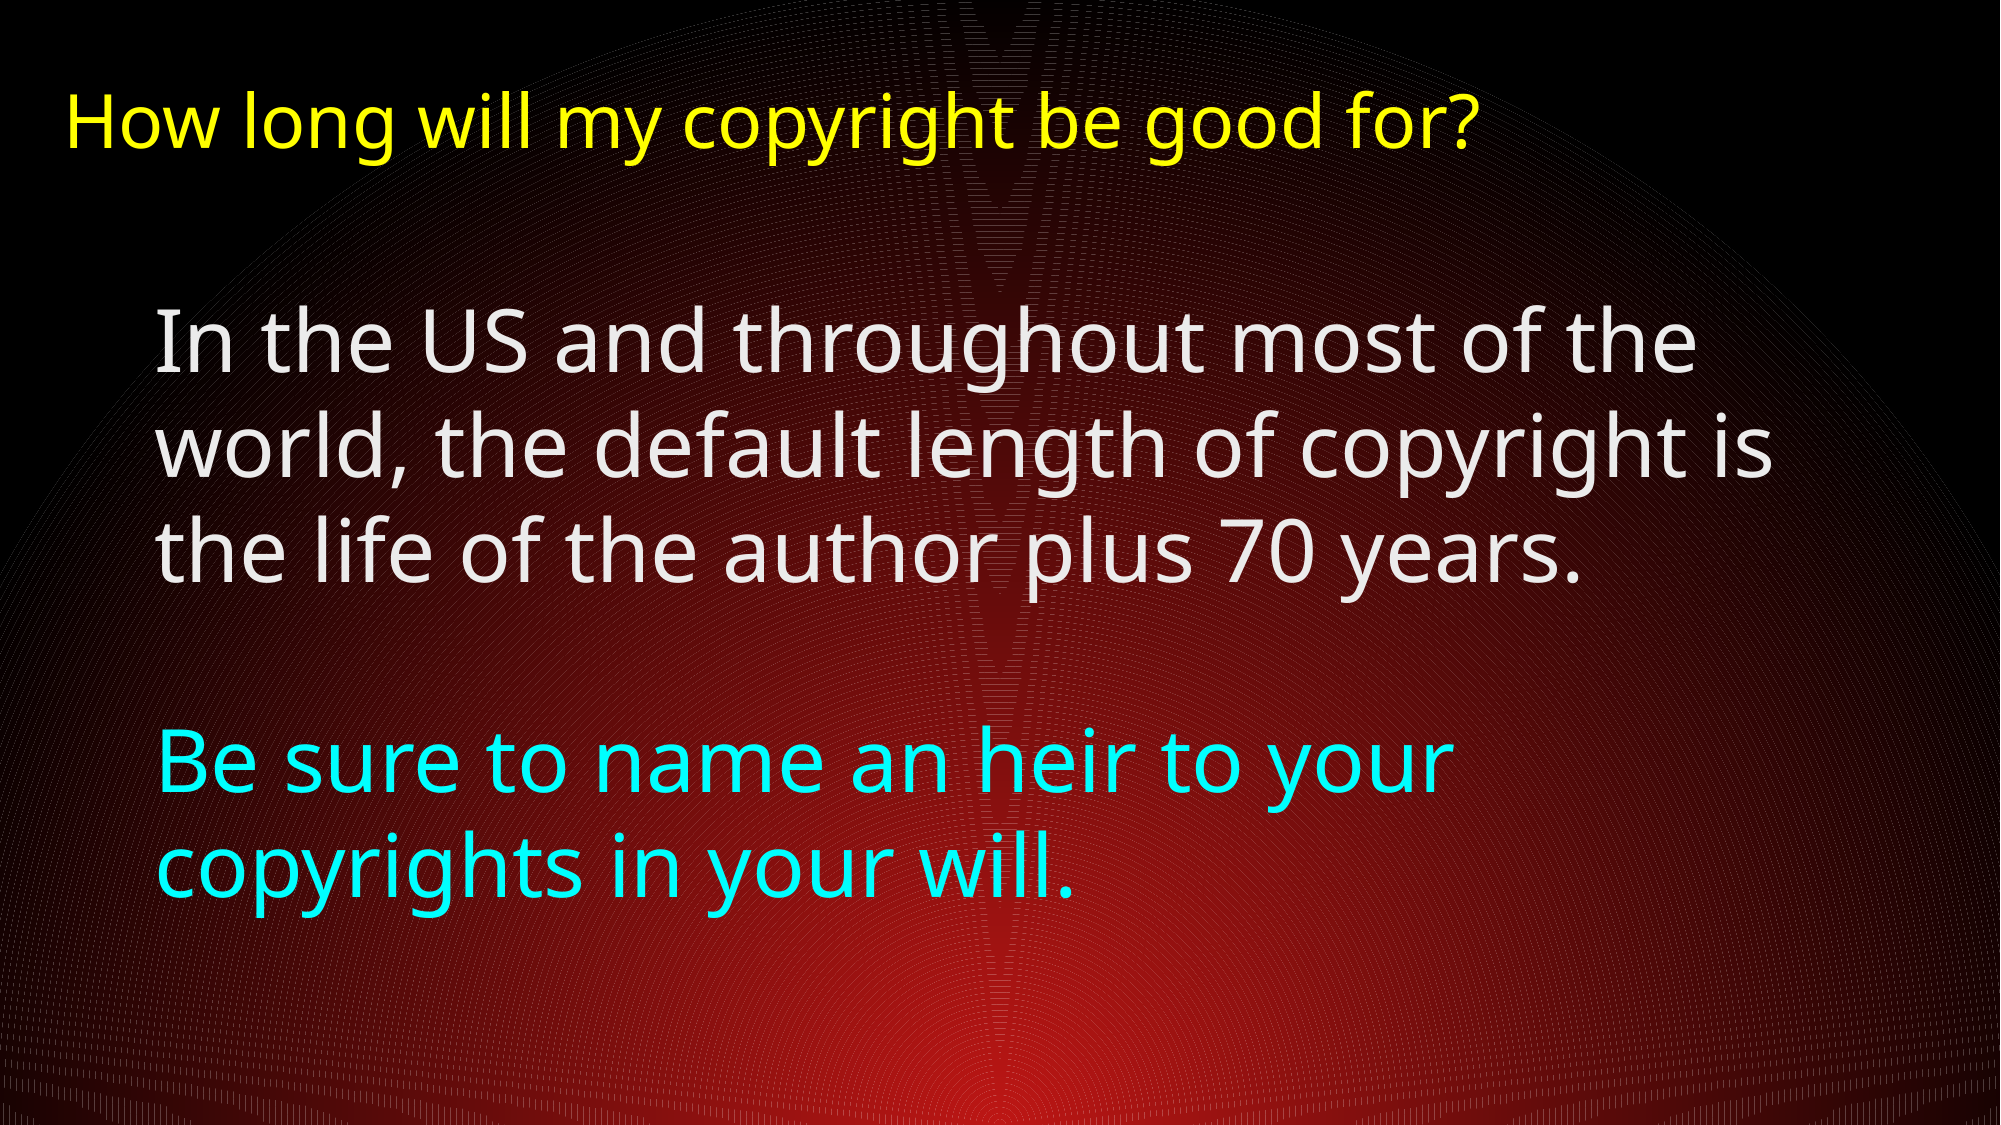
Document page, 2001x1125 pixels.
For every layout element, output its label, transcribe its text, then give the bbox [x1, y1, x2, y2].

title In the US and throughout most of the world, the default length of copyright is the life of the author plus 70 years. Be sure to name an heir to your copyrights in your will. [139, 277, 1816, 979]
text_box How long will my copyright be good for? [48, 66, 1638, 172]
